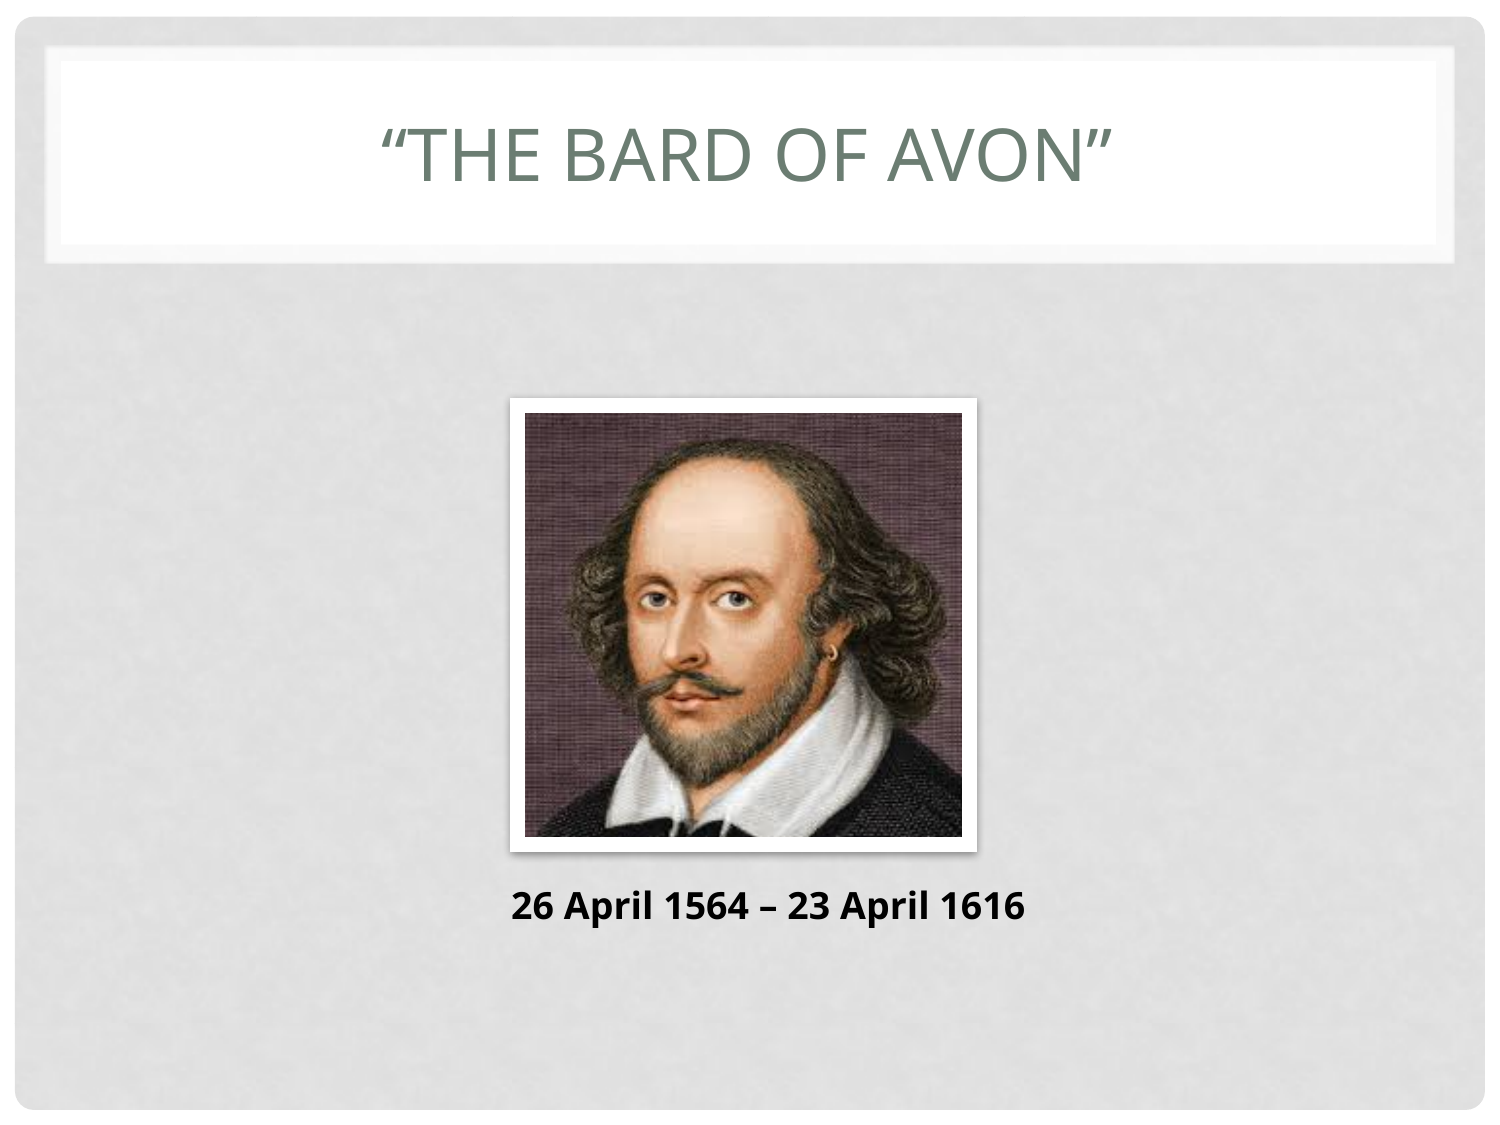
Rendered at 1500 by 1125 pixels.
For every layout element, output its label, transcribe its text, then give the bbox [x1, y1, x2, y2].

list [524, 412, 963, 838]
title “The Bard of Avon” [69, 66, 1425, 238]
text_box 26 April 1564 – 23 April 1616 [437, 874, 1100, 935]
